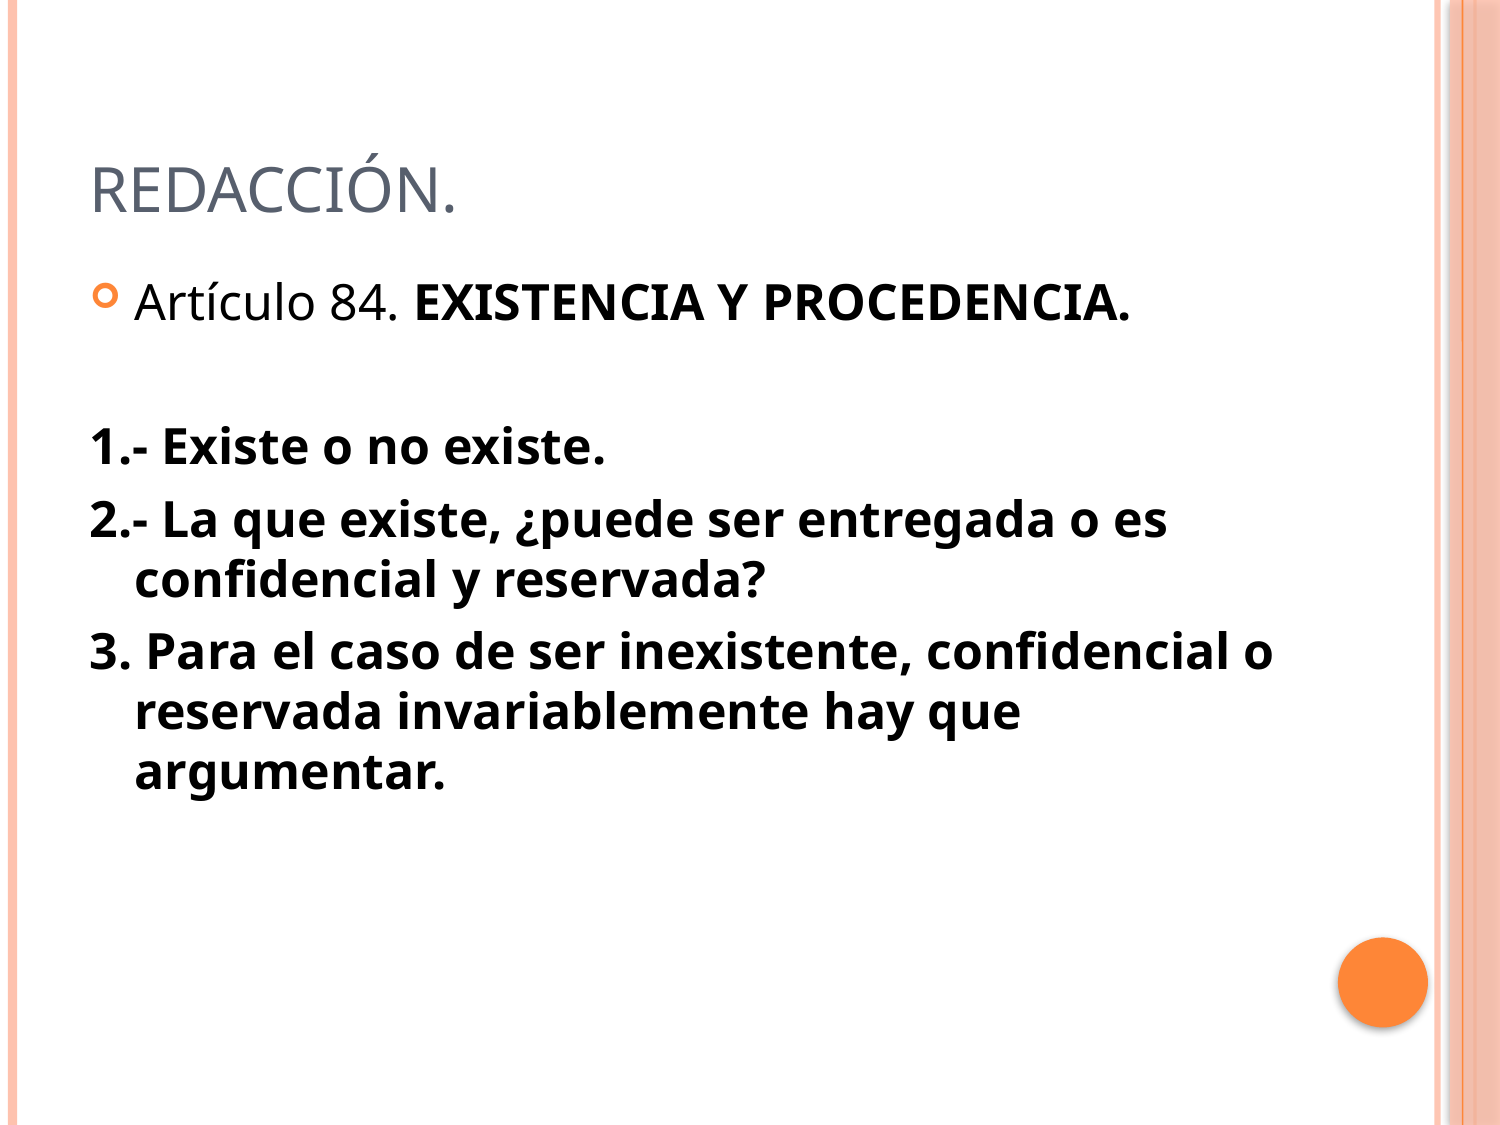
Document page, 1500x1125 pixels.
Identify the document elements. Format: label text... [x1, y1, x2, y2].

title Redacción. [75, 45, 1300, 233]
list Artículo 84. EXISTENCIA Y PROCEDENCIA. 1.- Existe o no existe. 2.- La que existe, ¿puede ser entregada o es confidencial y reservada? 3. Para el caso de ser inexistente, confidencial o reservada invariablemente hay que argumentar. [75, 262, 1300, 1062]
